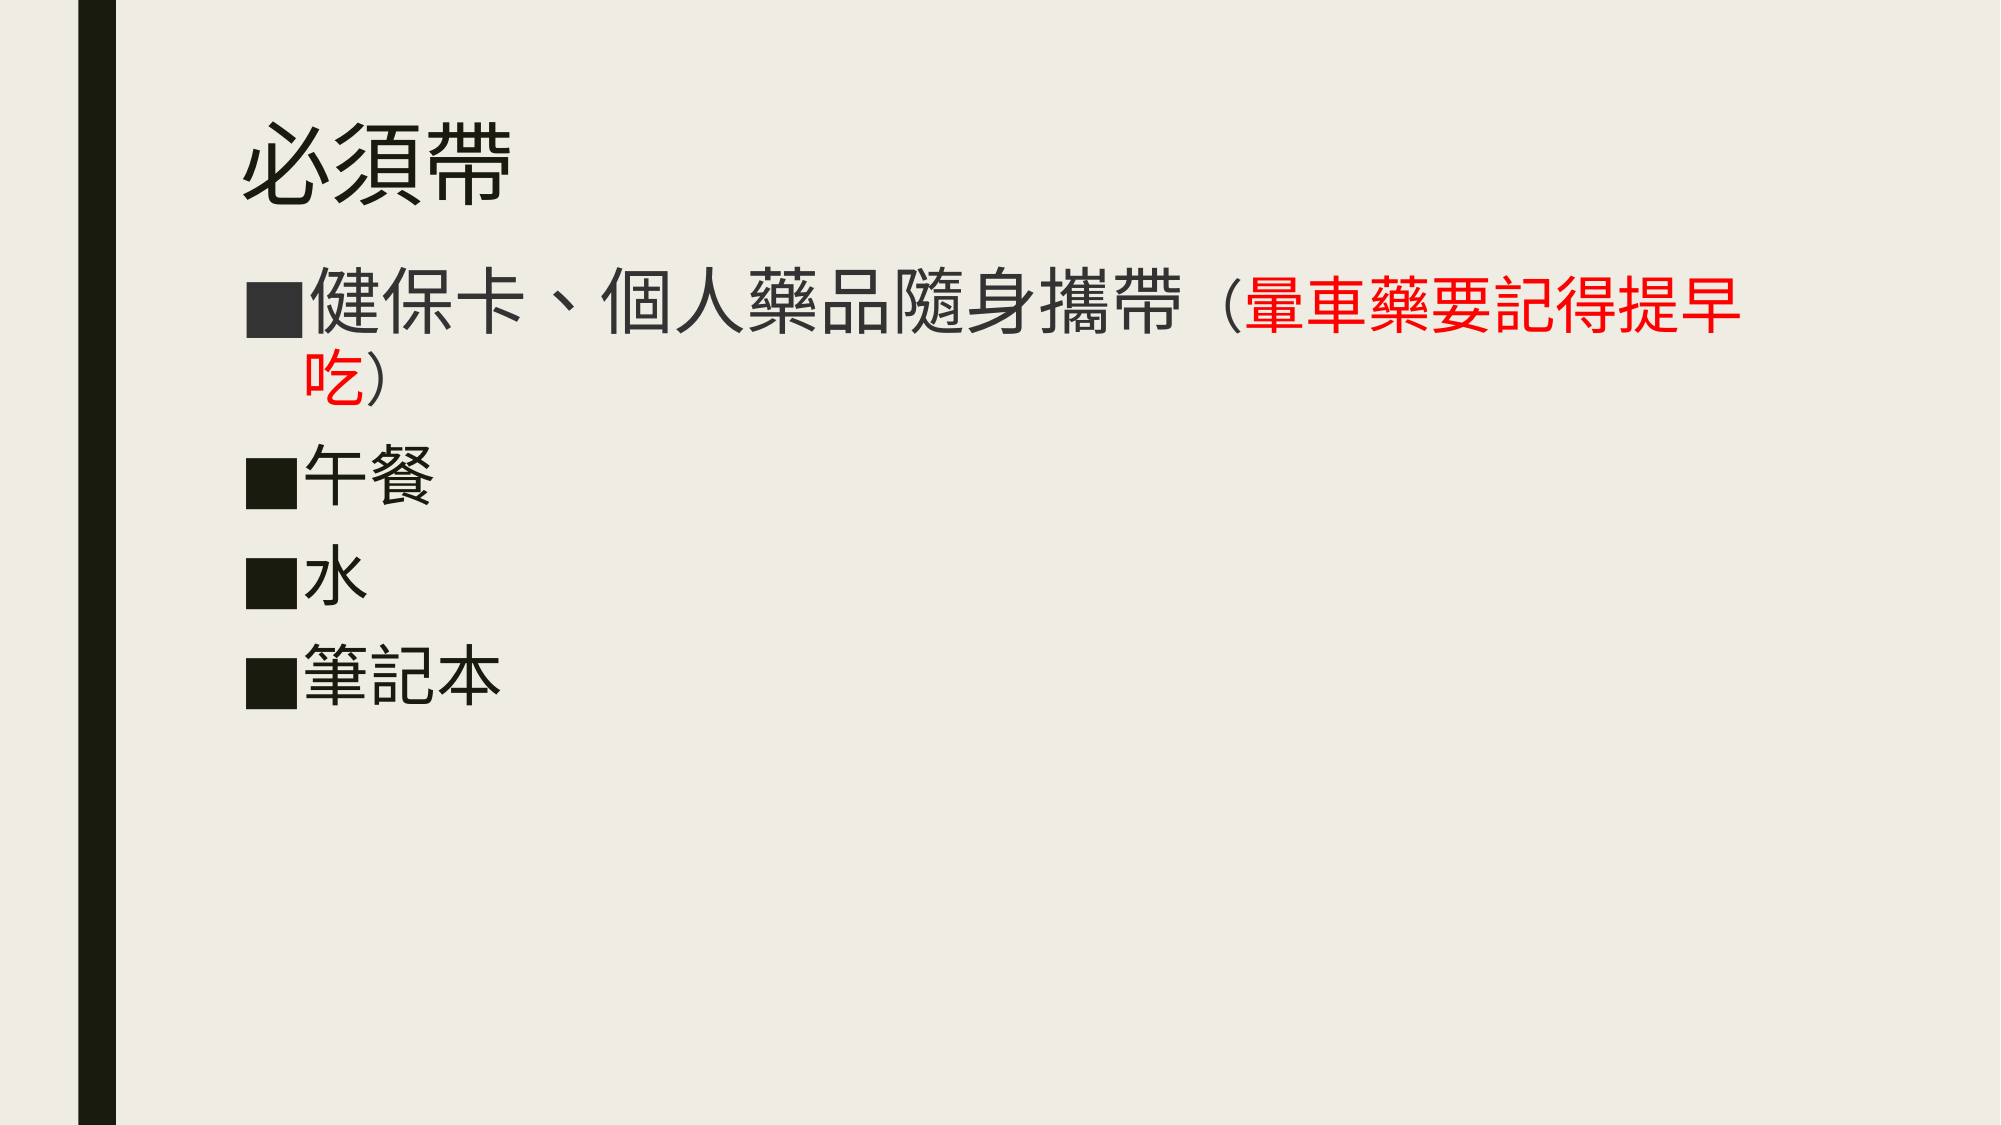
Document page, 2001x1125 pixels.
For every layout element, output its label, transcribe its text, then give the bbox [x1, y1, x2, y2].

title 必須帶 [225, 112, 1800, 254]
list 健保卡、個人藥品隨身攜帶（暈車藥要記得提早吃） 午餐 水 筆記本 [225, 254, 1800, 963]
